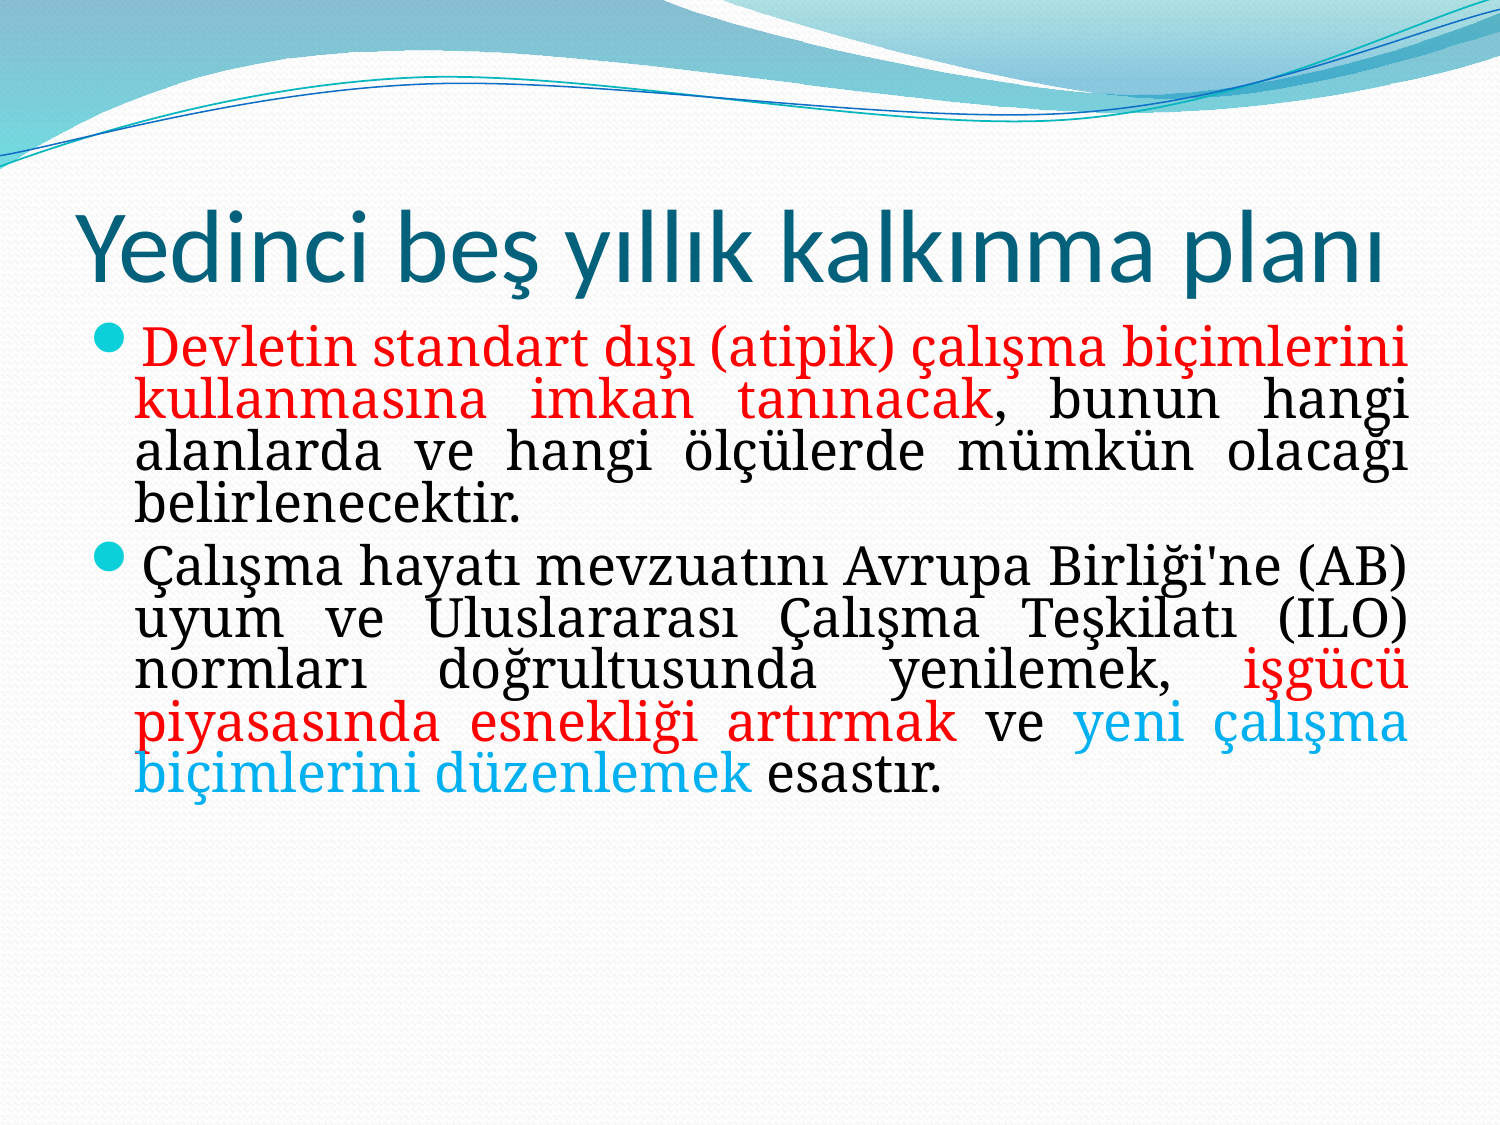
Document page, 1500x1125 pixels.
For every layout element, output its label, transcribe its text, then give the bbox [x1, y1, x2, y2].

title Yedinci beş yıllık kalkınma planı [75, 115, 1425, 303]
list Devletin standart dışı (atipik) çalışma biçimlerini kullanmasına imkan tanınacak, bunun hangi alanlarda ve hangi ölçülerde mümkün olacağı belirlenecektir. Çalışma hayatı mevzuatını Avrupa Birliği'ne (AB) uyum ve Uluslararası Çalışma Teşkilatı (ILO) normları doğrultusunda yenilemek, işgücü piyasasında esnekliği artırmak ve yeni çalışma biçimlerini düzenlemek esastır. [75, 317, 1425, 1038]
